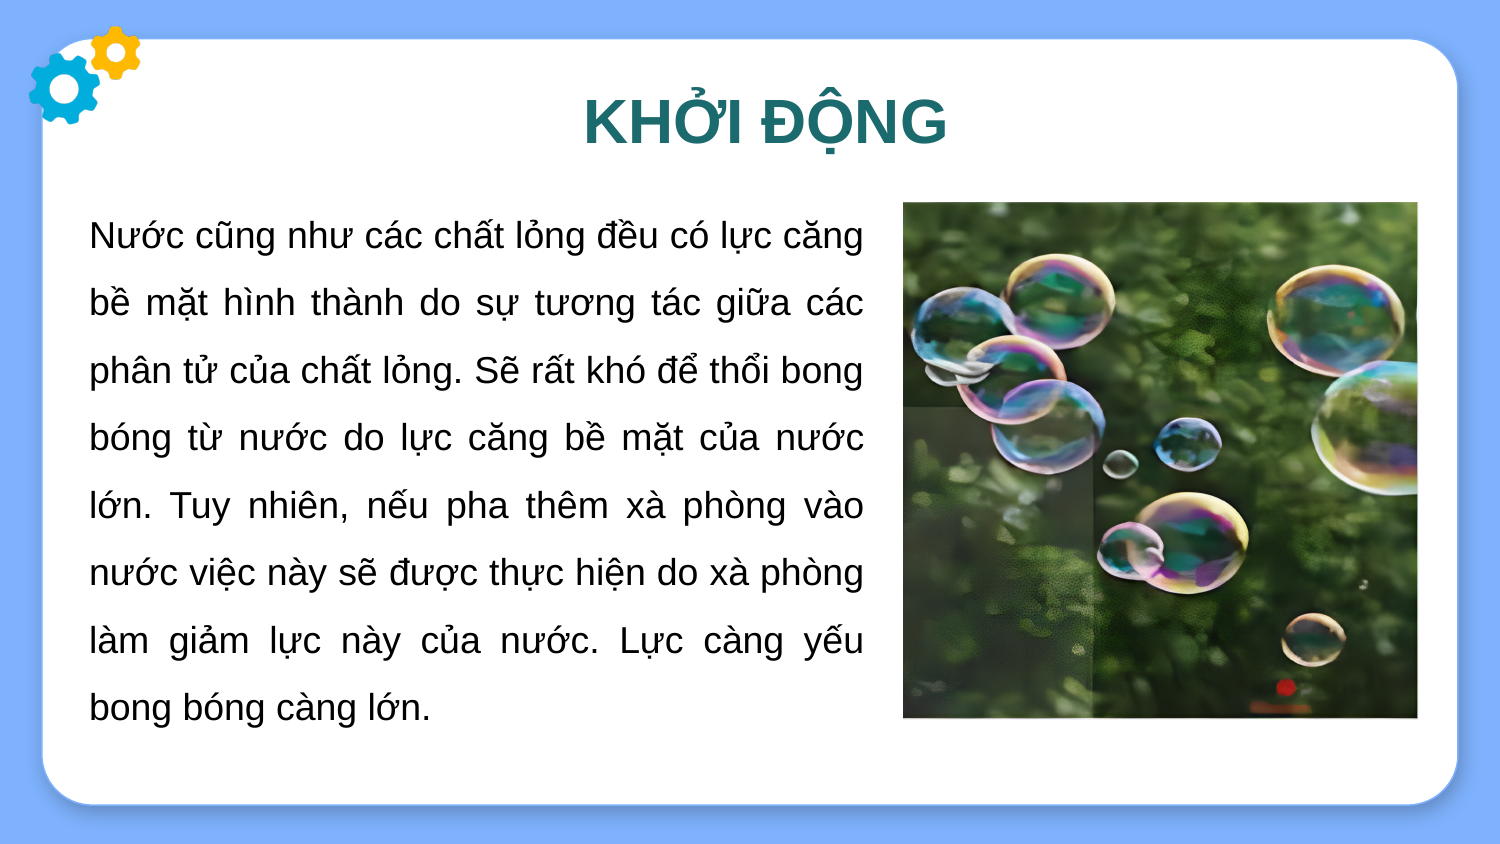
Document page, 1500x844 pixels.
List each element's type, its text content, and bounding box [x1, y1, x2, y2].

picture [50, 75, 78, 103]
picture [902, 202, 1420, 721]
picture [28, 26, 143, 126]
text_box KHỞI ĐỘNG [372, 74, 1160, 164]
text_box Nước cũng như các chất lỏng đều có lực căng bề mặt hình thành do sự tương tác giữa các phân tử của chất lỏng. Sẽ rất khó để thổi bong bóng từ nước do lực căng bề mặt của nước lớn. Tuy nhiên, nếu pha thêm xà phòng vào nước việc này sẽ được thực hiện do xà phòng làm giảm lực này của nước. Lực càng yếu bong bóng càng lớn. [74, 180, 880, 736]
